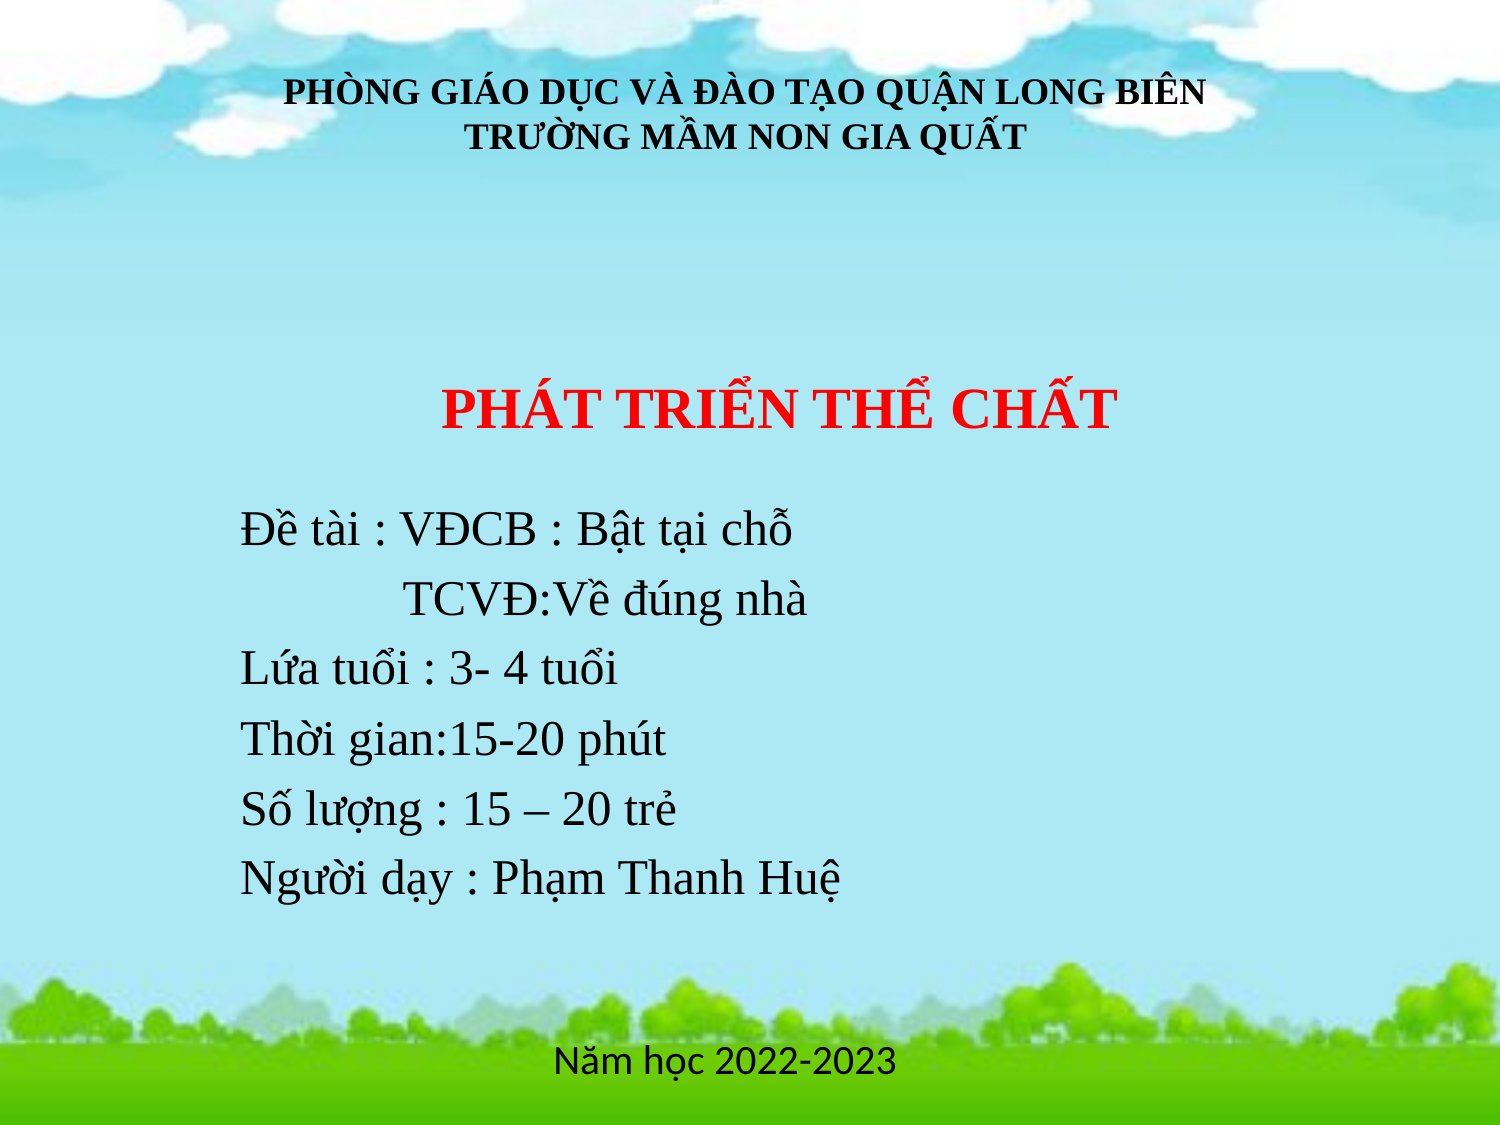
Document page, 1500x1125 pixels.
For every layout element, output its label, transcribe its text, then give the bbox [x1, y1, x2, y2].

title PHÒNG GIÁO DỤC VÀ ĐÀO TẠO QUẬN LONG BIÊN TRƯỜNG MẦM NON GIA QUẤT [112, 37, 1388, 188]
text_box PHÁT TRIỂN THỂ CHẤT [424, 362, 1163, 448]
picture [0, 0, 1500, 1125]
text_box Năm học 2022-2023 [538, 1025, 912, 1090]
subtitle Đề tài : VĐCB : Bật tại chỗ TCVĐ:Về đúng nhà Lứa tuổi : 3- 4 tuổi Thời gian:15-20 phút Số lượng : 15 – 20 trẻ Người dạy : Phạm Thanh Huệ [225, 487, 1275, 925]
